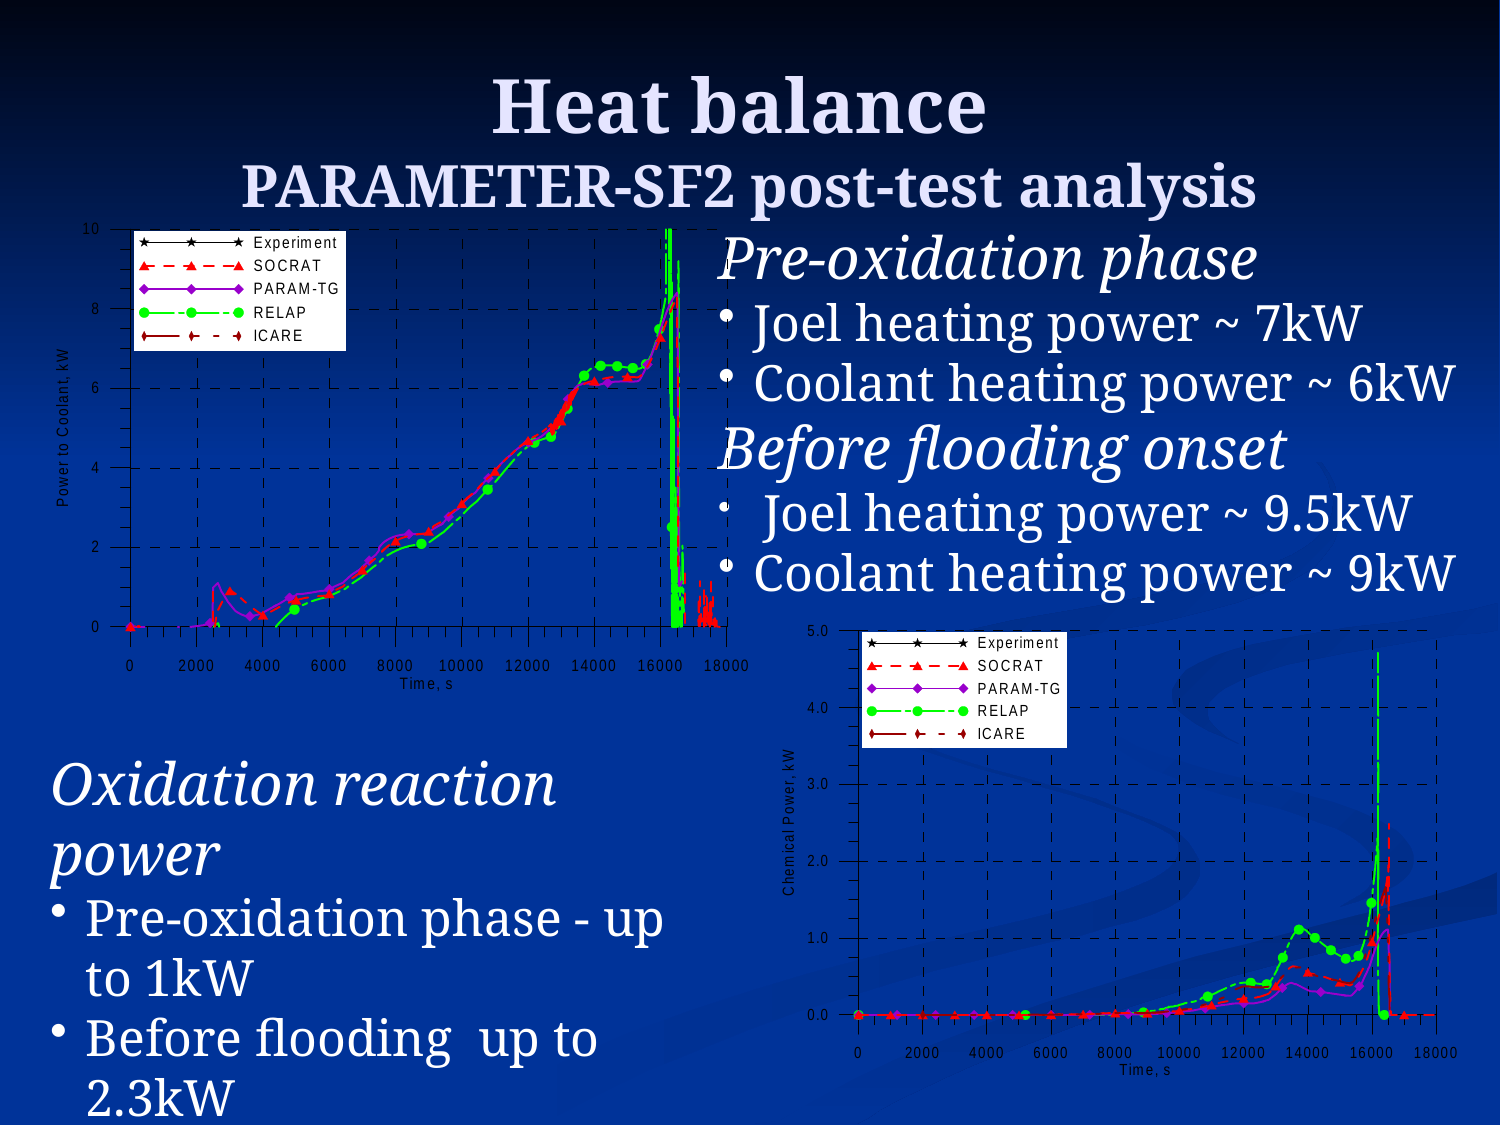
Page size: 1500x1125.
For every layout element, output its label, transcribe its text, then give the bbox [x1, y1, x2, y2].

title Heat balance PARAMETER-SF2 post-test analysis [75, 45, 1425, 218]
text_box Oxidation reaction power Pre-oxidation phase - up to 1kW Before flooding up to 2.3kW Flooding phage up to 2.5 kW [35, 739, 727, 1125]
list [52, 219, 751, 694]
text_box Pre-oxidation phase Joel heating power ~ 7kW Coolant heating power ~ 6kW Before flooding onset Joel heating power ~ 9.5kW Coolant heating power ~ 9kW [703, 214, 1472, 669]
picture [779, 621, 1459, 1080]
